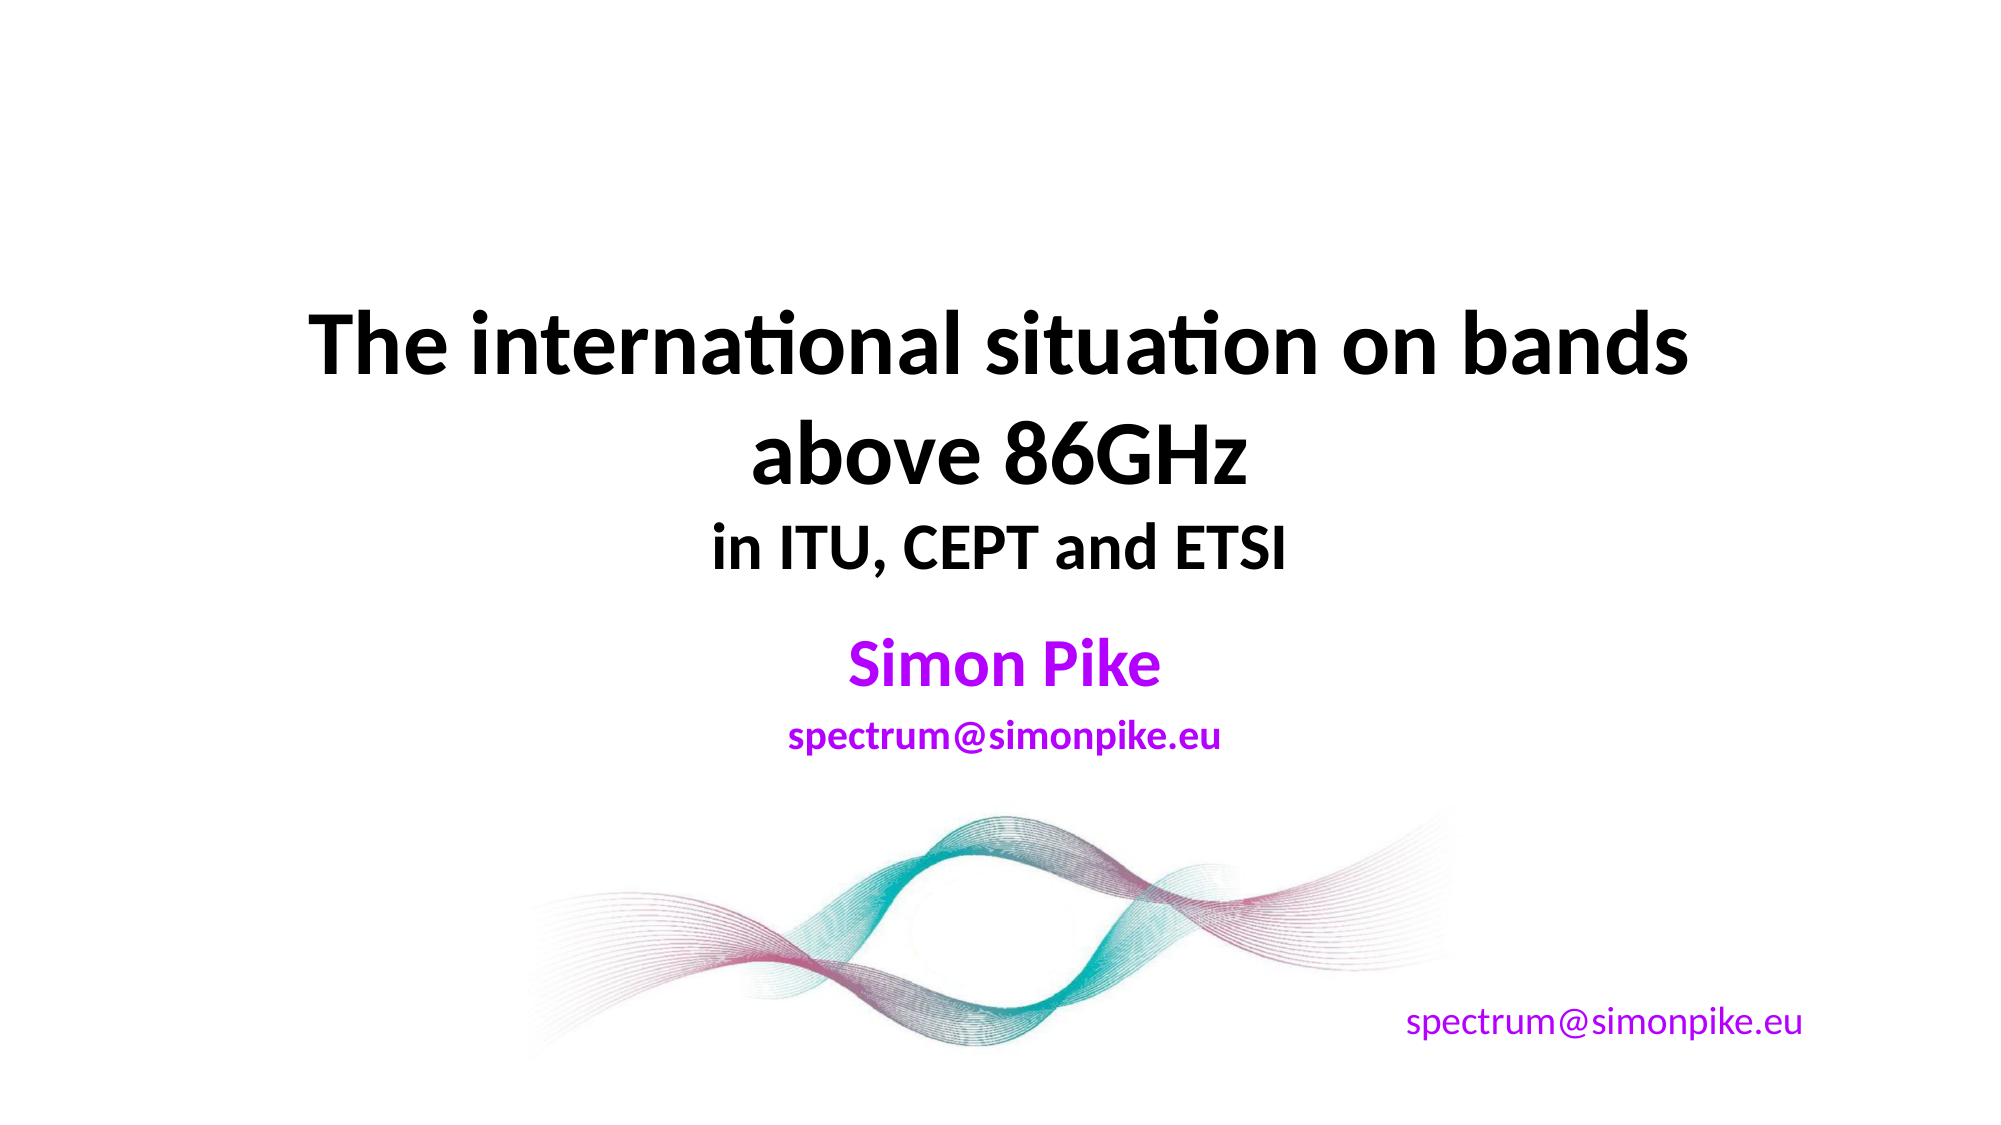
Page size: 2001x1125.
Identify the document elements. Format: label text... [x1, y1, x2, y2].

text_box spectrum@simonpike.eu [1472, 987, 1903, 1052]
title The international situation on bands above 86GHz in ITU, CEPT and ETSI [196, 196, 1804, 669]
subtitle Simon Pike spectrum@simonpike.eu [480, 609, 1531, 835]
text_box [527, 798, 1467, 1061]
